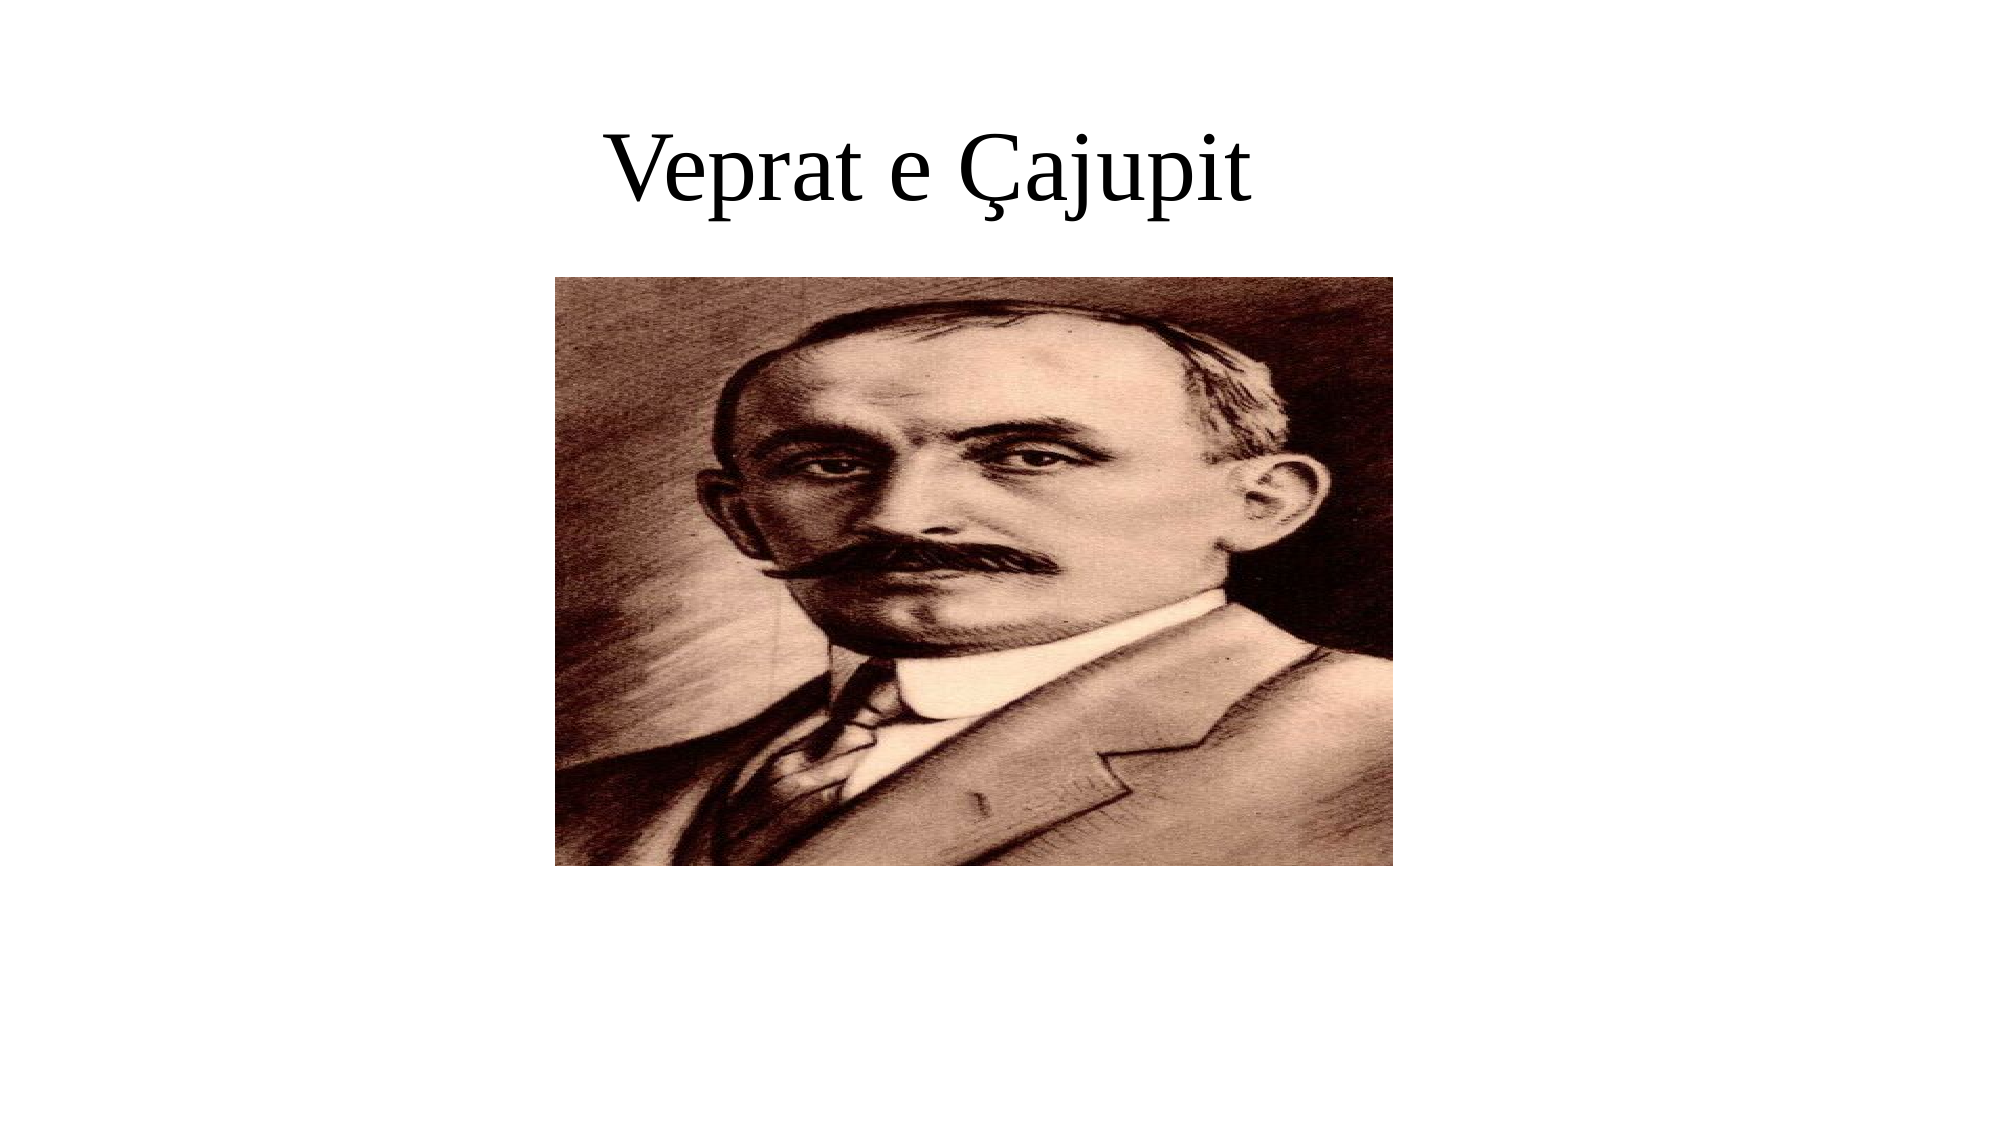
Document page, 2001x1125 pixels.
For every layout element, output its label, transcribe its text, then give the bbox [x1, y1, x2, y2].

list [554, 277, 1393, 866]
title Veprat e Çajupit [137, 59, 1863, 278]
